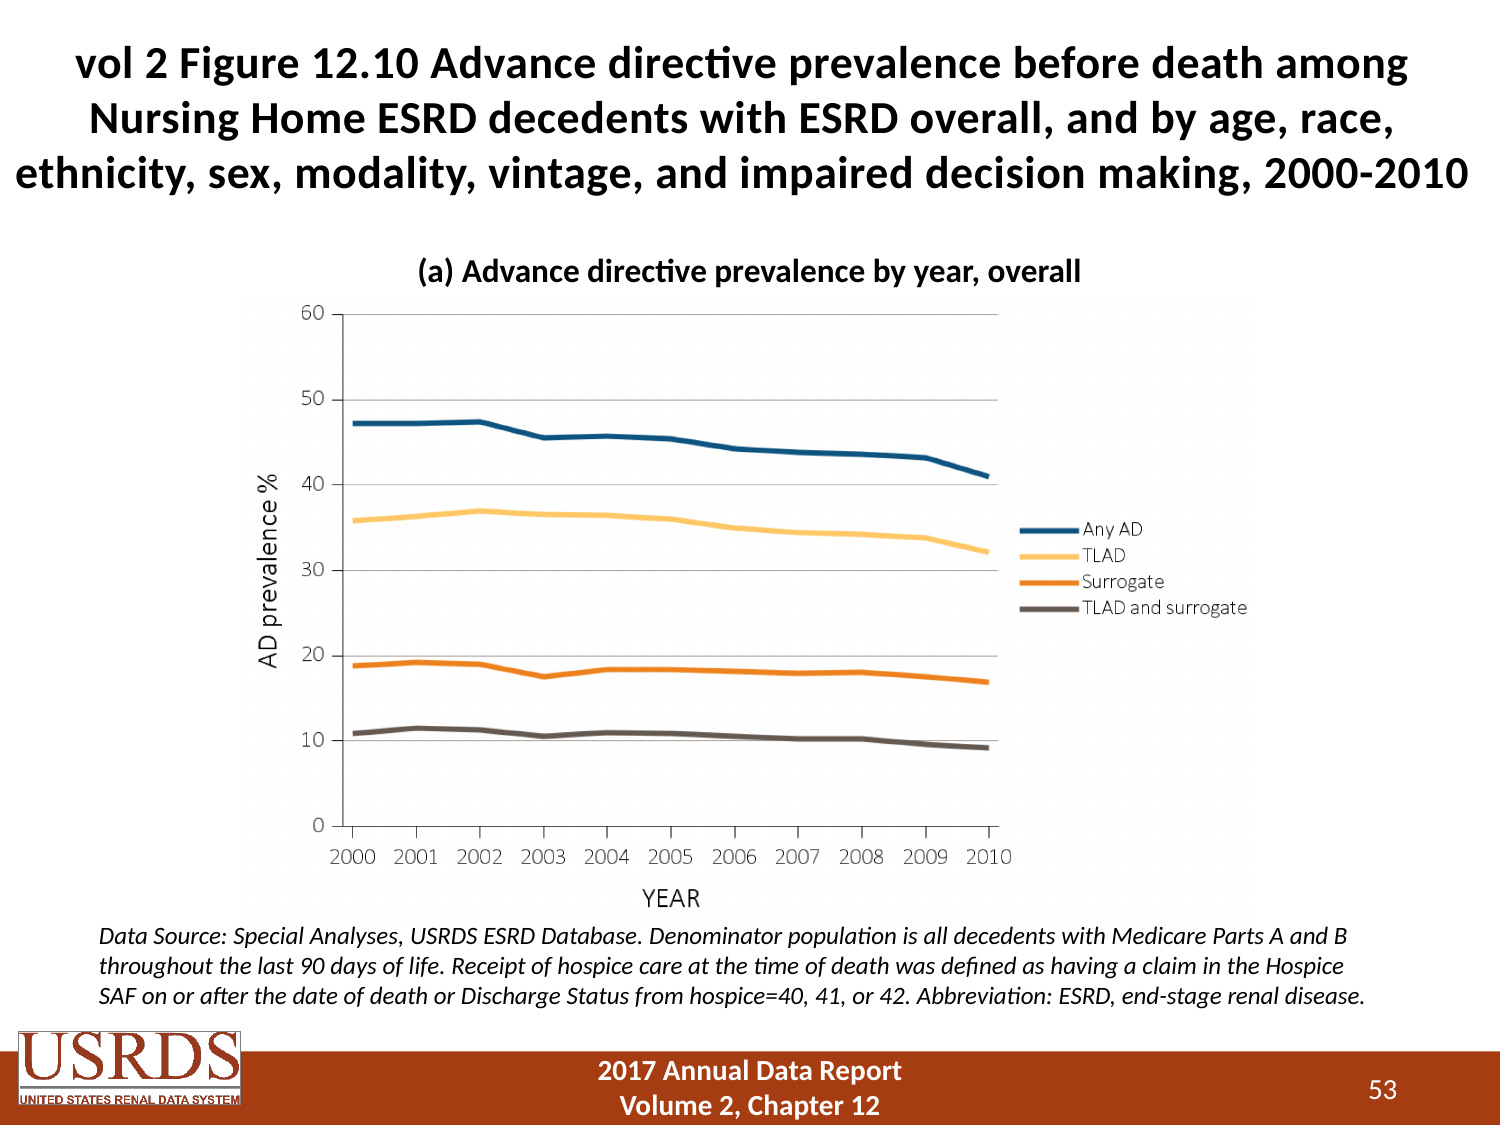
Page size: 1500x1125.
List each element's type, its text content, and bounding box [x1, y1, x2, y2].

text_box Data Source: Special Analyses, USRDS ESRD Database. Denominator population is all decedents with Medicare Parts A and B throughout the last 90 days of life. Receipt of hospice care at the time of death was defined as having a claim in the Hospice SAF on or after the date of death or Discharge Status from hospice=40, 41, or 42. Abbreviation: ESRD, end-stage renal disease. [84, 912, 1403, 1018]
picture [19, 1032, 240, 1104]
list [243, 293, 1257, 928]
text_box (a) Advance directive prevalence by year, overall [402, 241, 1098, 292]
title vol 2 Figure 12.10 Advance directive prevalence before death among Nursing Home ESRD decedents with ESRD overall, and by age, race, ethnicity, sex, modality, vintage, and impaired decision making, 2000-2010 [0, 24, 1488, 219]
slide_number 53 [1262, 1062, 1413, 1108]
